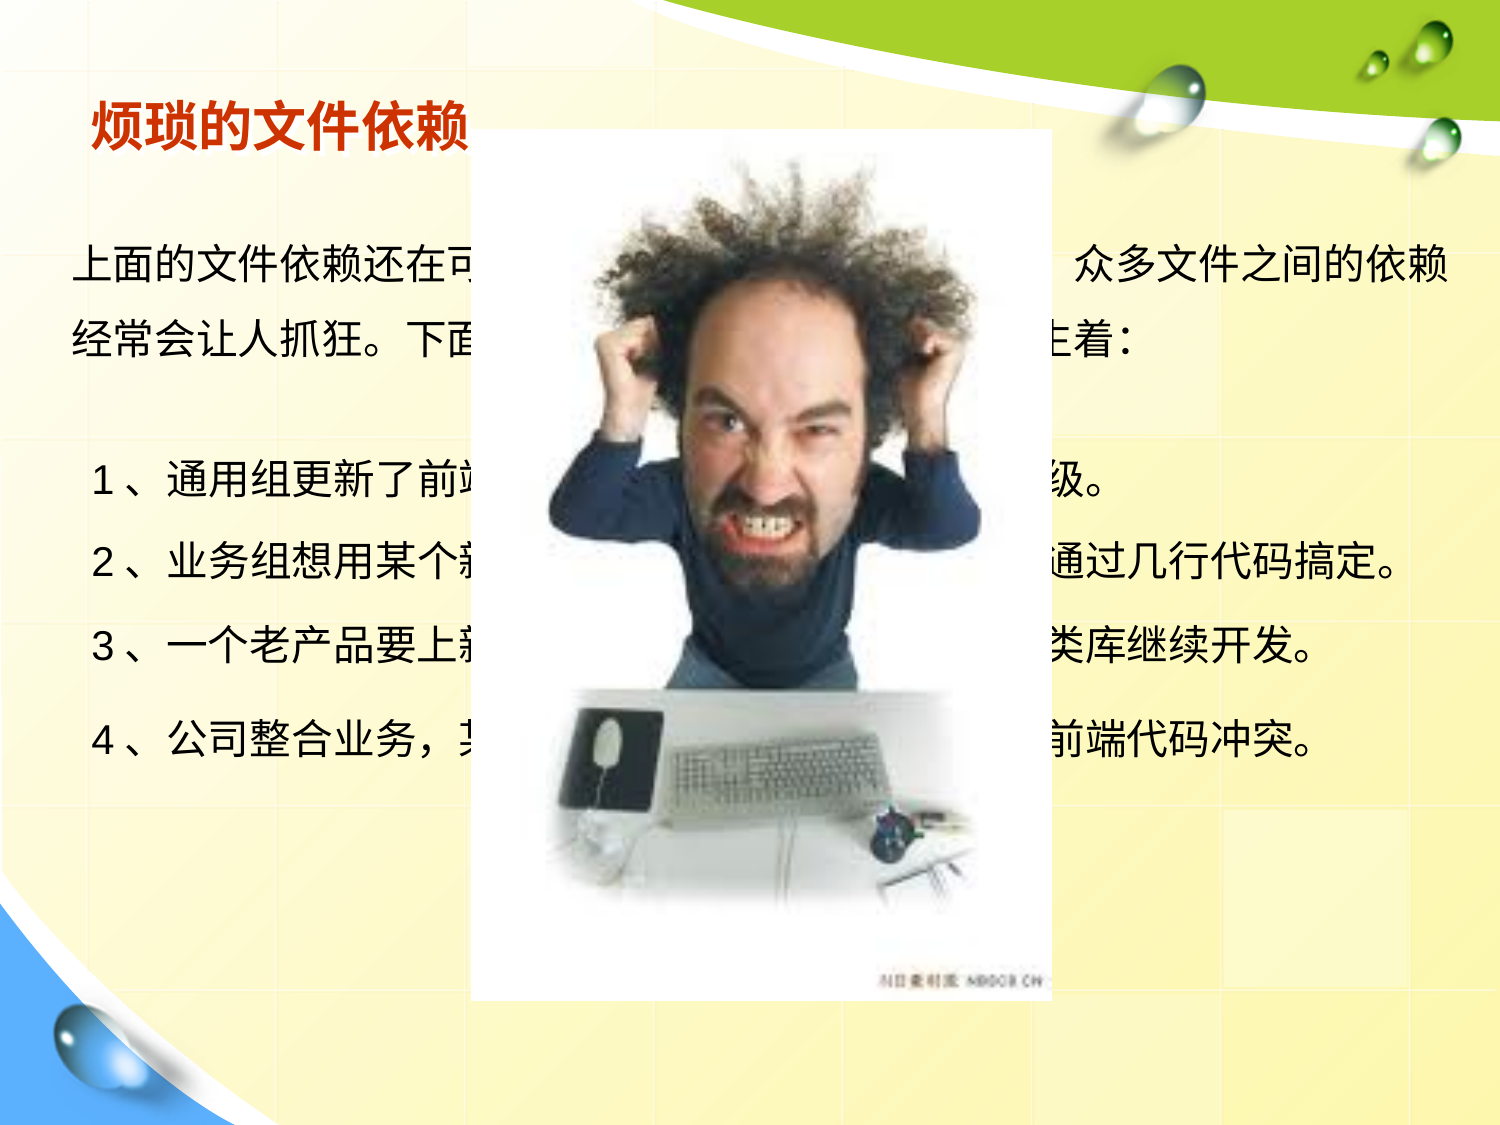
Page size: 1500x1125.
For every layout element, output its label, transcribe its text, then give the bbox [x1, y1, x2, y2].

picture [0, 918, 230, 1125]
text_box 2、业务组想用某个新的通用组件，但发现无法简单通过几行代码搞定。 [76, 502, 466, 586]
picture [471, 129, 1052, 1002]
picture [1093, 0, 1500, 205]
text_box 3、一个老产品要上新功能，最后评估只能基于老的类库继续开发。 [1057, 586, 1376, 676]
text_box 1、通用组更新了前端基础类库，却很难推动全站升级。 [1057, 420, 1474, 511]
text_box 4、公司整合业务，某两个产品线要合并。结果发现前端代码冲突。 [76, 680, 466, 771]
title 烦琐的文件依赖 [75, 53, 1425, 205]
text_box 上面的文件依赖还在可控范围内。当项目越来越复杂，众多文件之间的依赖经常会让人抓狂。下面这些问题，每天都在真实地发生着： [1057, 205, 1498, 371]
text_box 上面的文件依赖还在可控范围内。当项目越来越复杂，众多文件之间的依赖经常会让人抓狂。下面这些问题，每天都在真实地发生着： [56, 205, 466, 371]
text_box 2、业务组想用某个新的通用组件，但发现无法简单通过几行代码搞定。 [1057, 502, 1447, 593]
text_box 3、一个老产品要上新功能，最后评估只能基于老的类库继续开发。 [76, 586, 466, 676]
text_box 1、通用组更新了前端基础类库，却很难推动全站升级。 [76, 420, 466, 502]
text_box 4、公司整合业务，某两个产品线要合并。结果发现前端代码冲突。 [1057, 680, 1376, 771]
